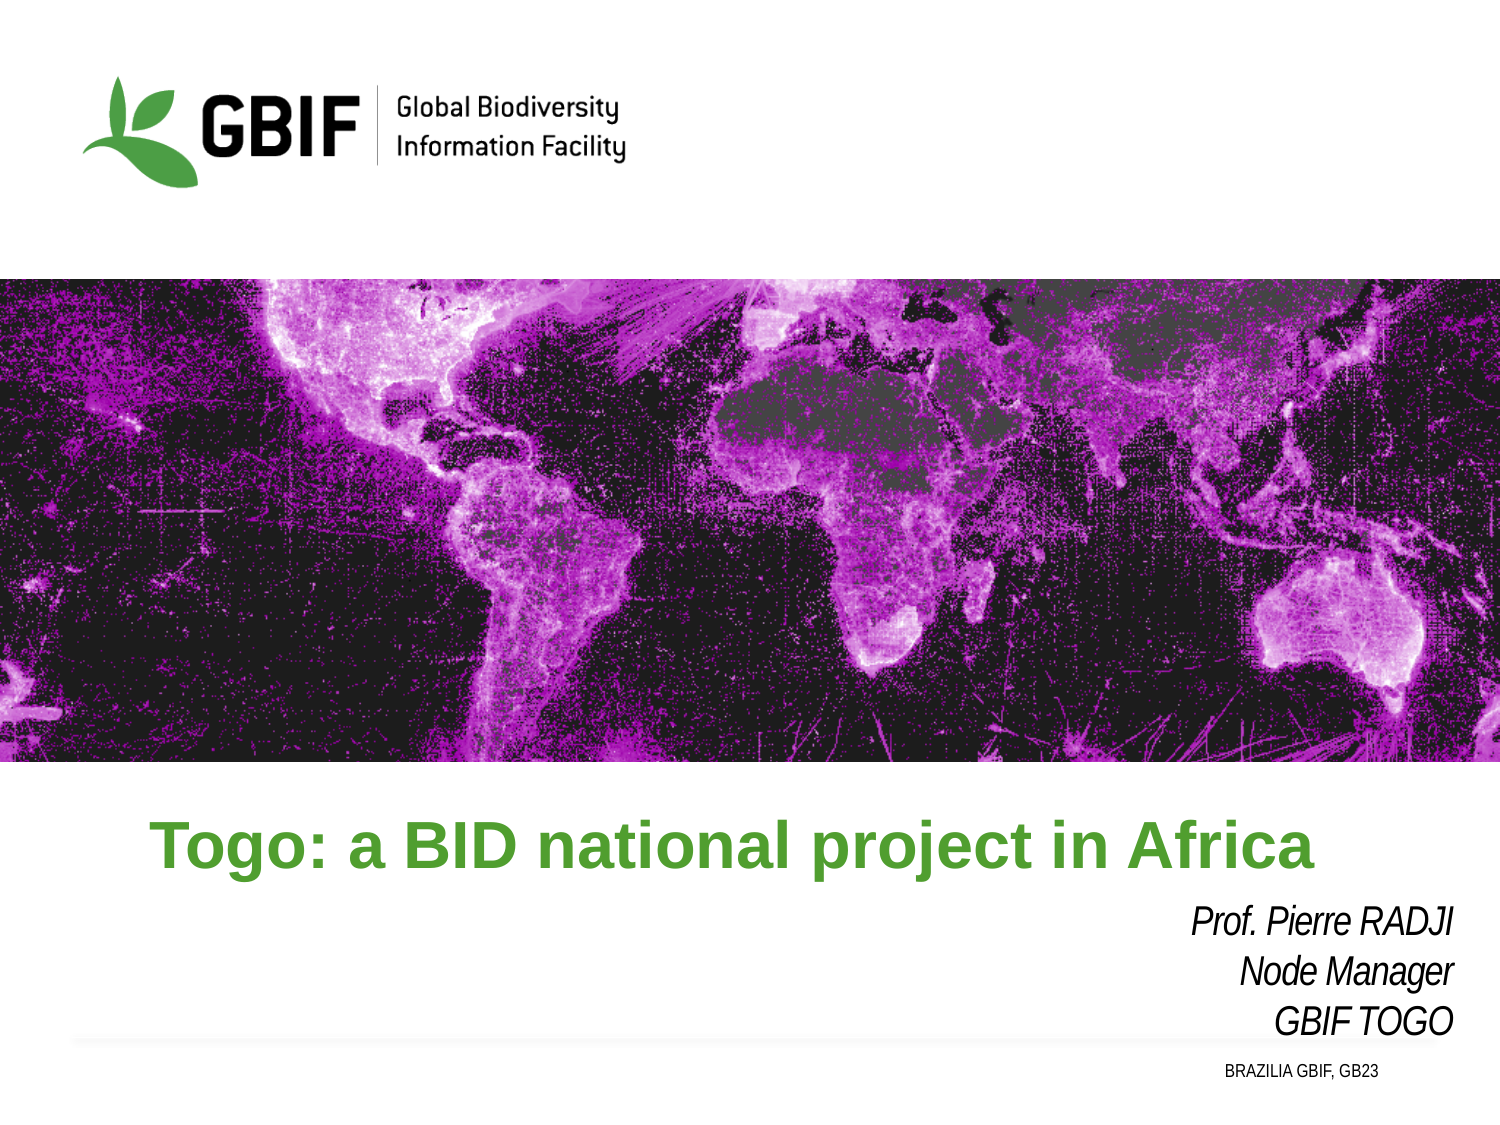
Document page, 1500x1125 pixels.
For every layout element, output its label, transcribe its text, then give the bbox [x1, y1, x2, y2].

picture [0, 279, 1500, 762]
list Prof. Pierre RADJI Node Manager GBIF TOGO [72, 902, 1455, 1052]
title Togo: a BID national project in Africa [72, 358, 1394, 889]
picture [41, 13, 665, 251]
list Brazilia GBIF, GB23 [72, 1052, 1394, 1105]
